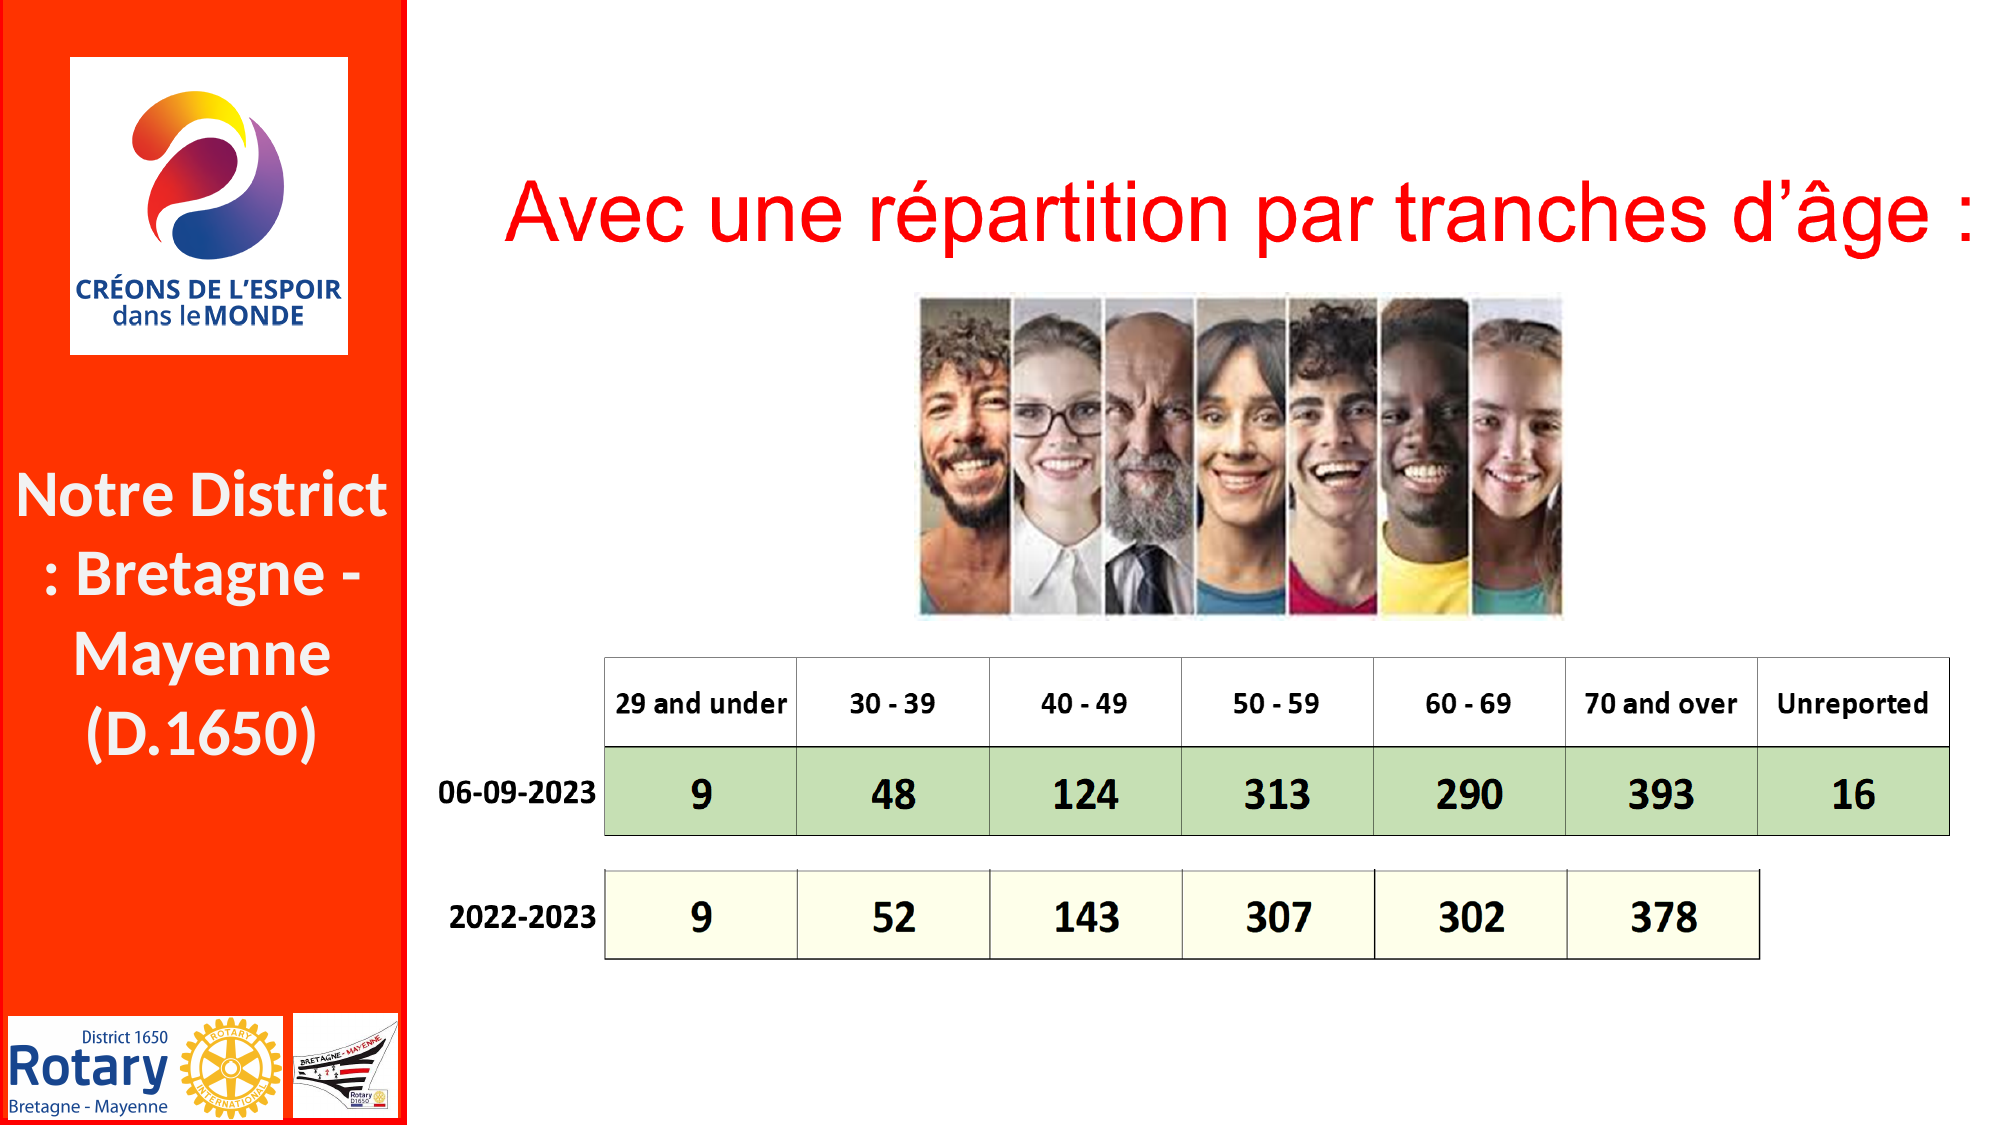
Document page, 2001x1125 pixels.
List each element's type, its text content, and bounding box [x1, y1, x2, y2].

text_box Notre District : Bretagne -Mayenne (D.1650) [0, 441, 405, 777]
text_box [0, 777, 405, 1123]
picture [69, 56, 349, 355]
text_box [0, 0, 405, 441]
picture [8, 1016, 283, 1121]
picture [417, 132, 2000, 962]
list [293, 1013, 398, 1118]
